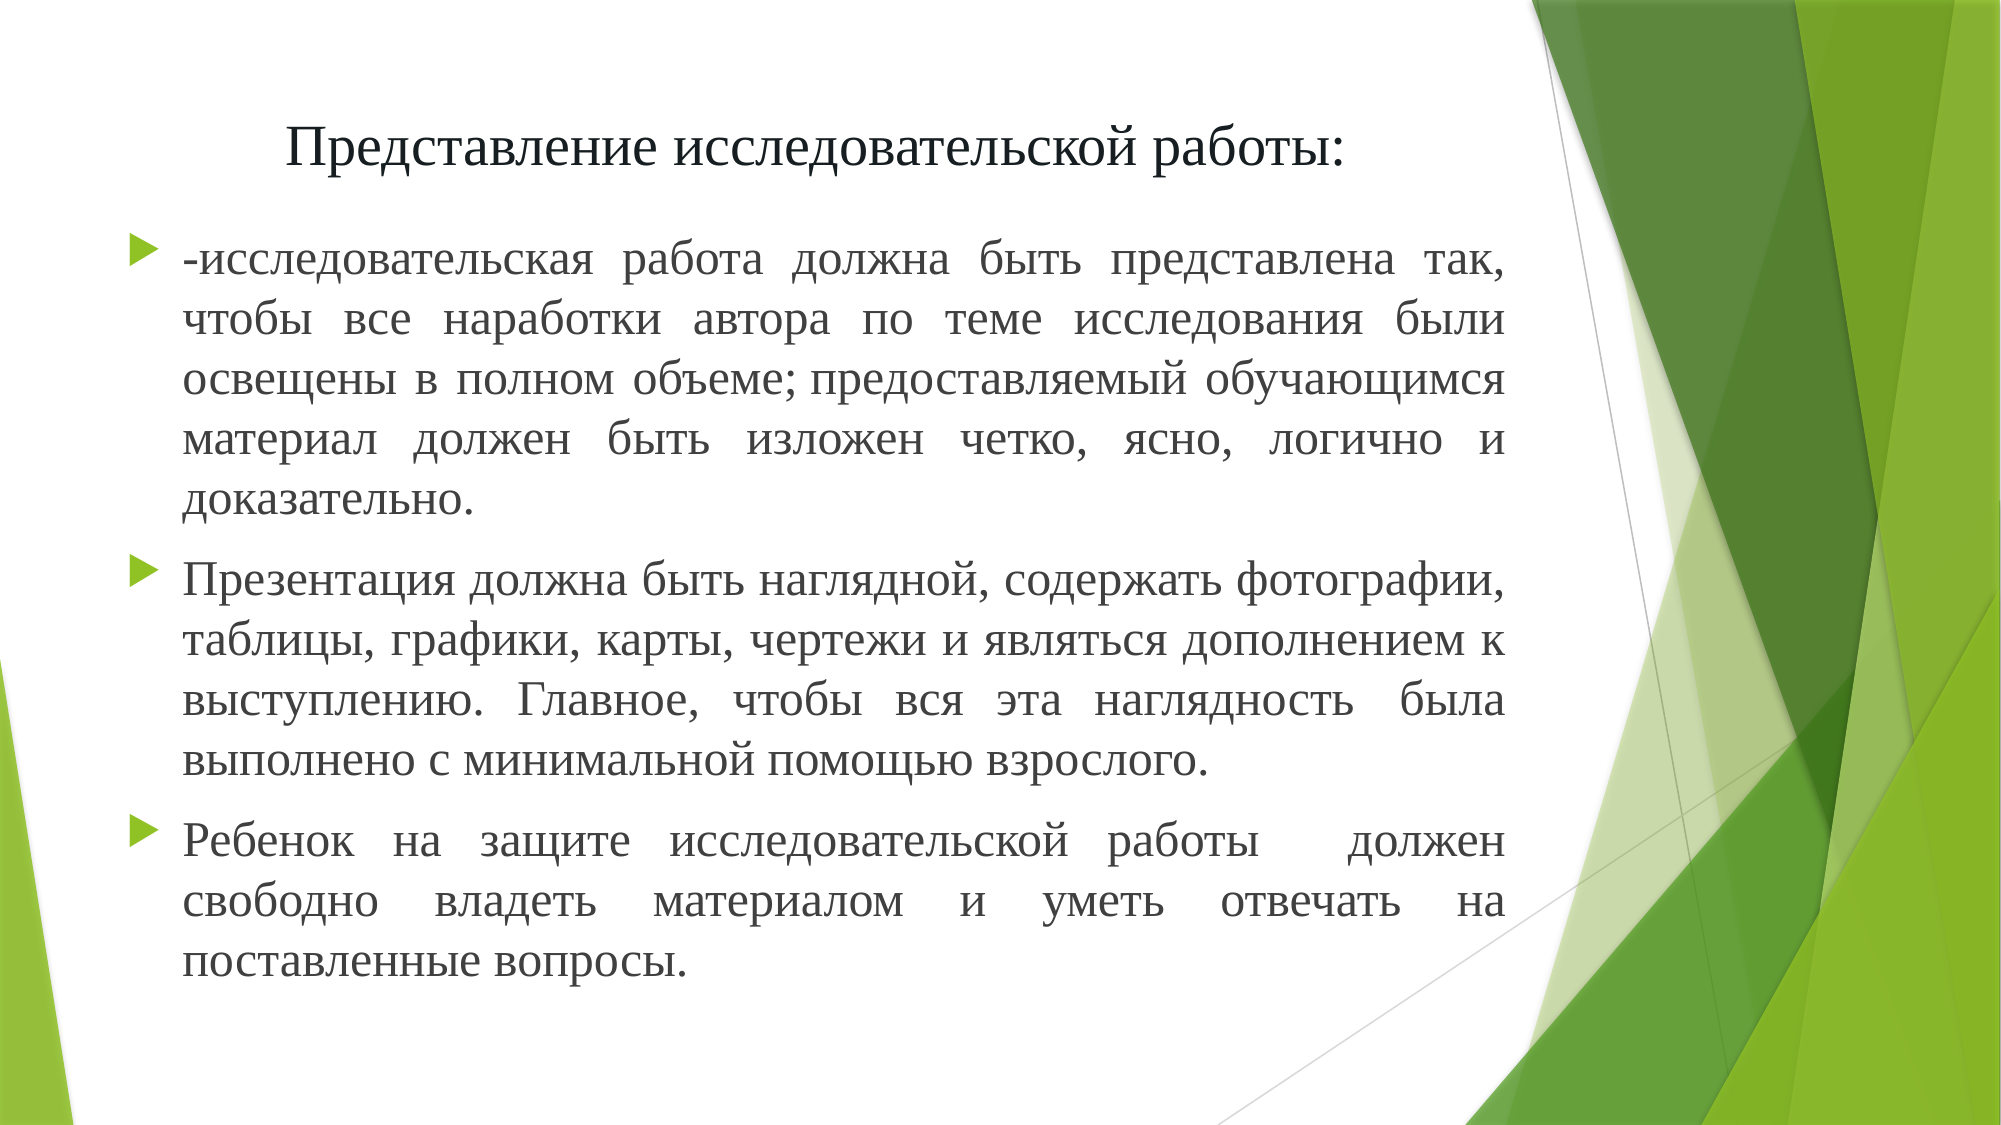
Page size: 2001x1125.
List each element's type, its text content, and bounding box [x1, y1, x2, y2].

title Представление исследовательской работы: [111, 99, 1522, 217]
list -исследовательская работа должна быть представлена так, чтобы все наработки автора по теме исследования были освещены в полном объеме; предоставляемый обучающимся материал должен быть изложен четко, ясно, логично и доказательно. Презентация должна быть наглядной, содержать фотографии, таблицы, графики, карты, чертежи и являться дополнением к выступлению. Главное, чтобы вся эта наглядность была выполнено с минимальной помощью взрослого. Ребенок на защите исследовательской работы должен свободно владеть материалом и уметь отвечать на поставленные вопросы. [111, 217, 1522, 1098]
